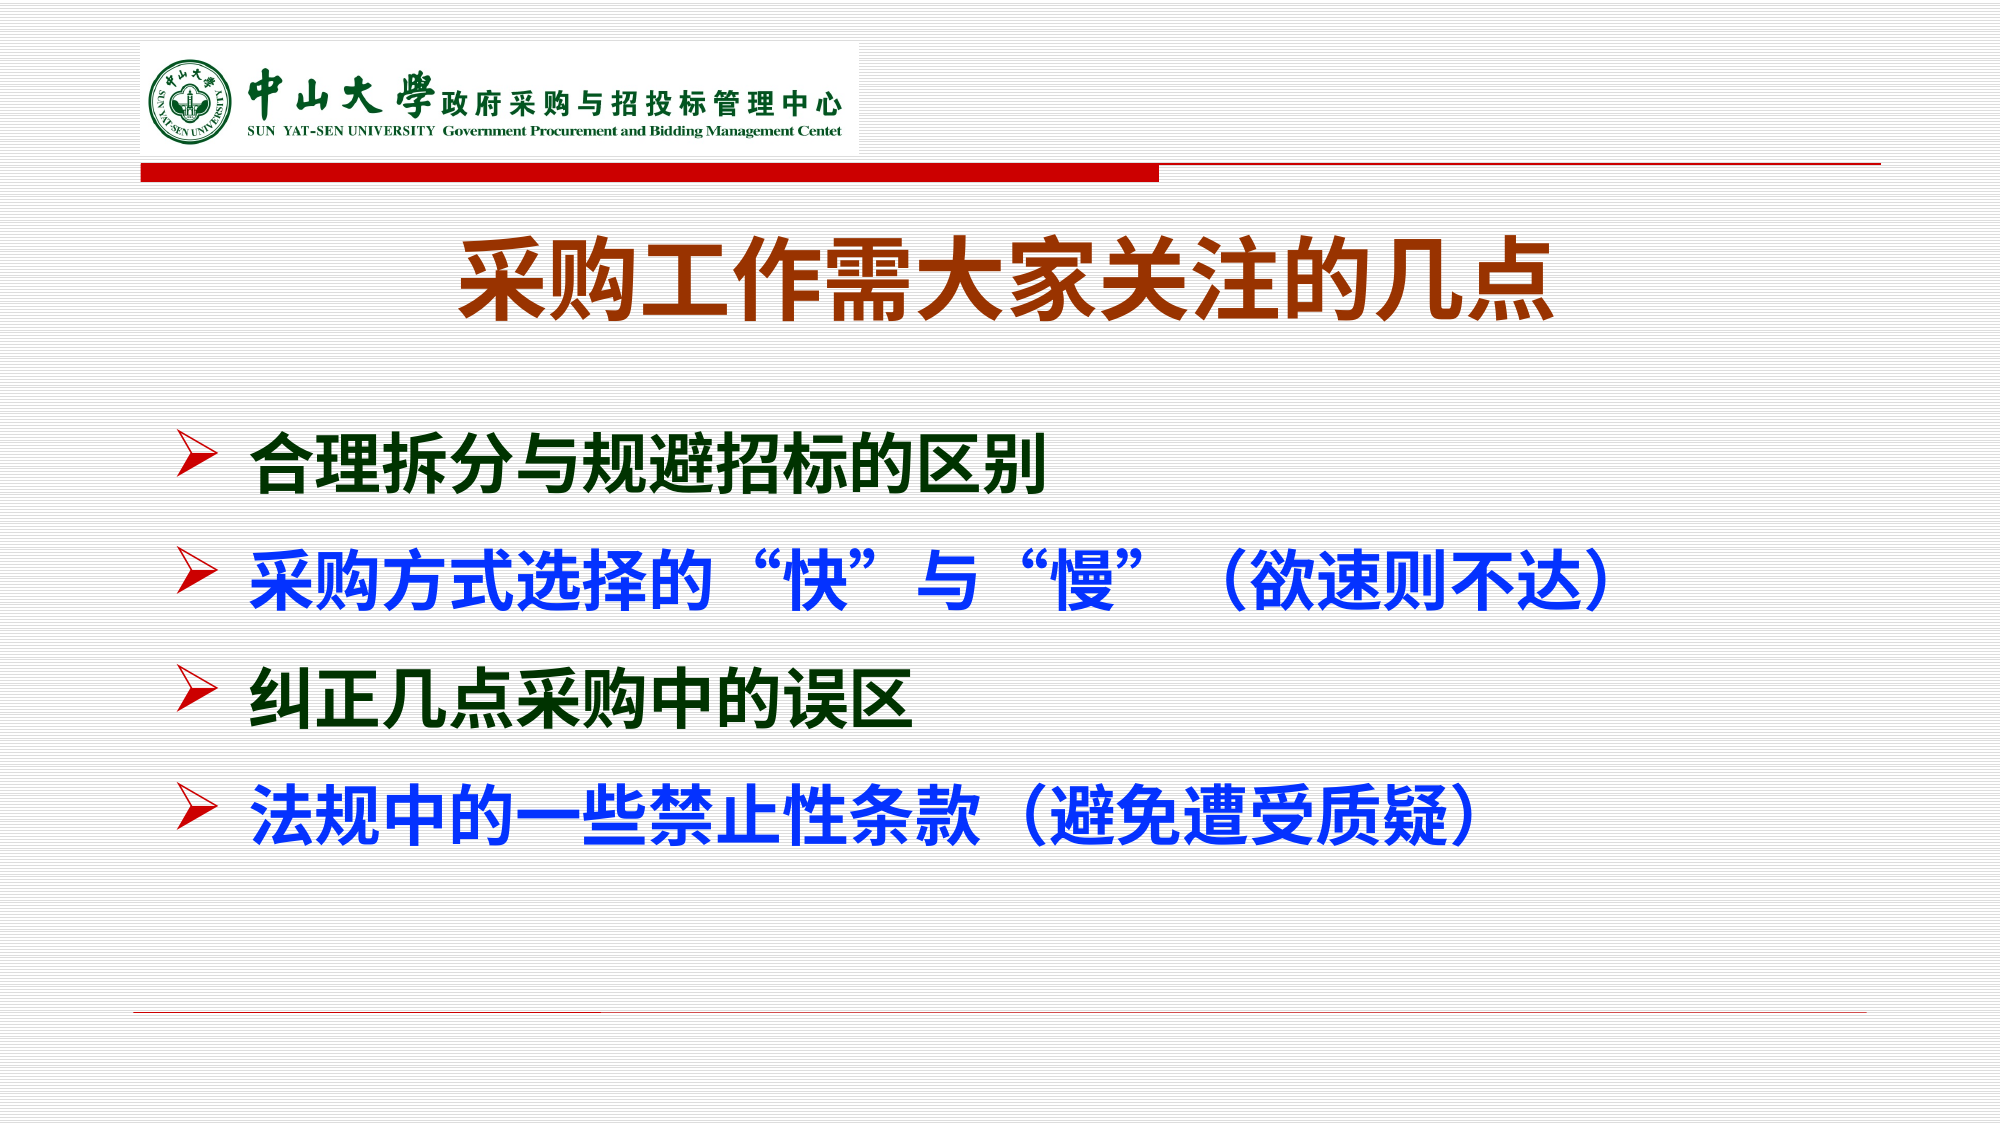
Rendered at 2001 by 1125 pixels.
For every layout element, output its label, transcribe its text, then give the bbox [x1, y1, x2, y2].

list 合理拆分与规避招标的区别 采购方式选择的“快”与“慢”（欲速则不达） 纠正几点采购中的误区 法规中的一些禁止性条款（避免遭受质疑） [156, 389, 1886, 992]
picture [140, 43, 859, 155]
title 采购工作需大家关注的几点 [156, 214, 1857, 331]
